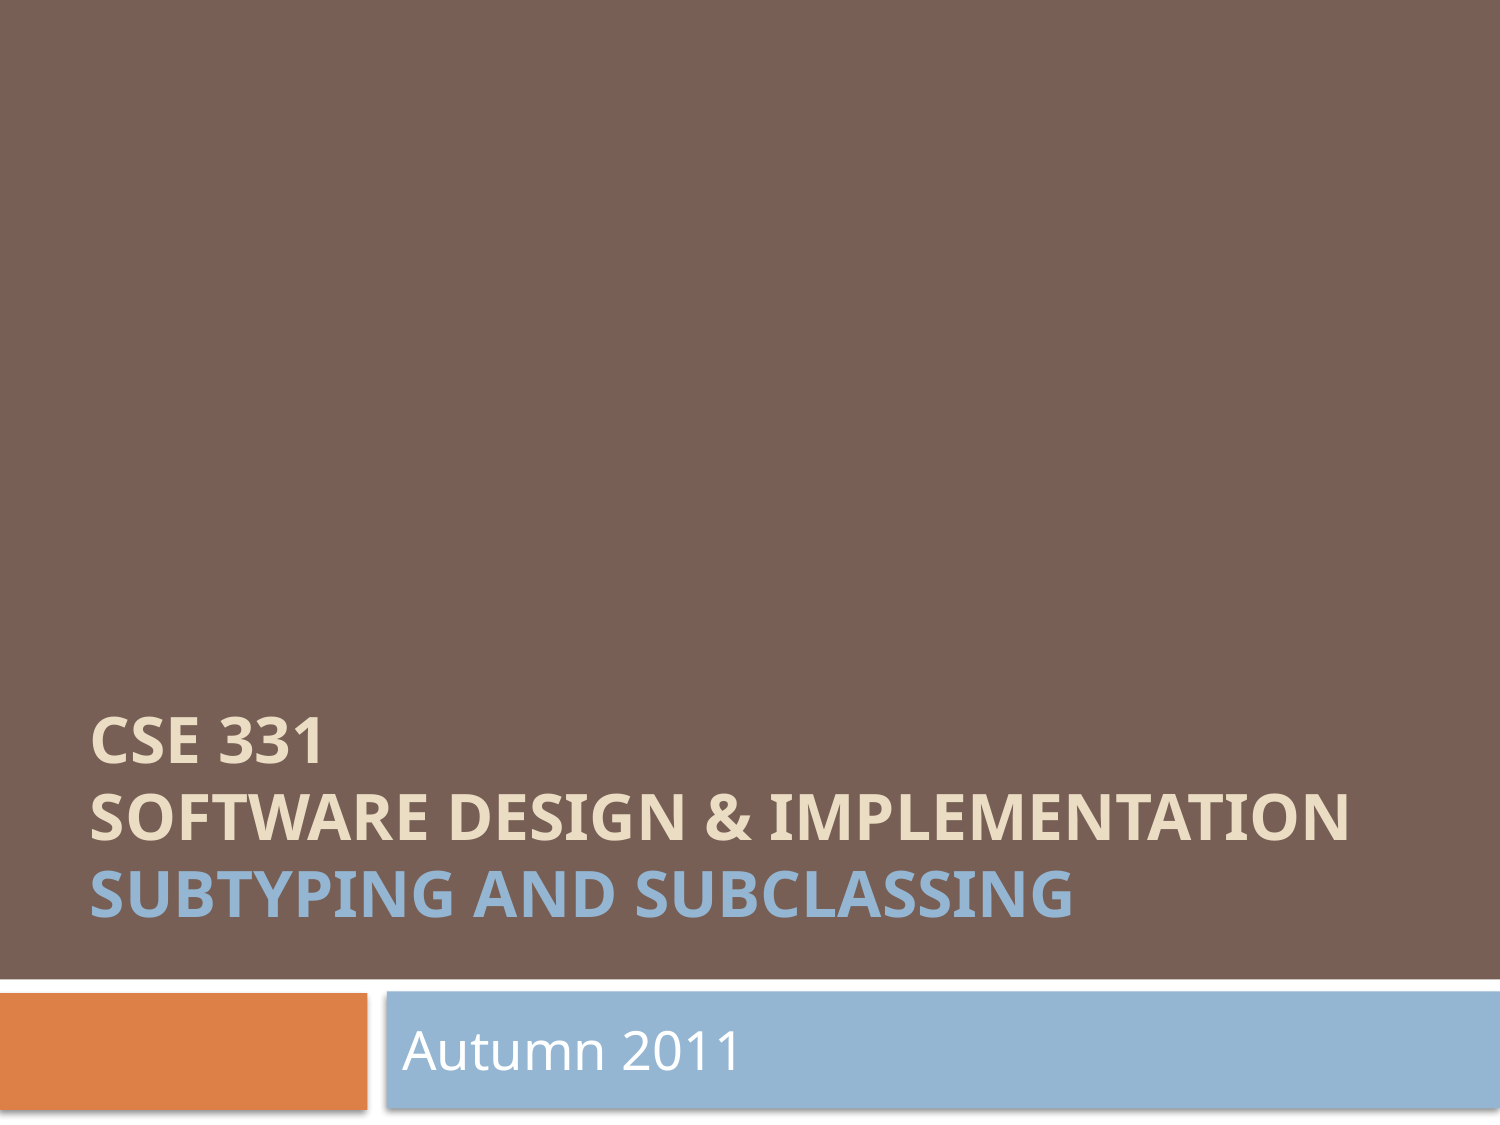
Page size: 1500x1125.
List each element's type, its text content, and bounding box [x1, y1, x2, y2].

subtitle Autumn 2011 [387, 992, 1488, 1105]
title CSE 331 Software Design & Implementation subtyping and subclassing [75, 637, 1438, 938]
